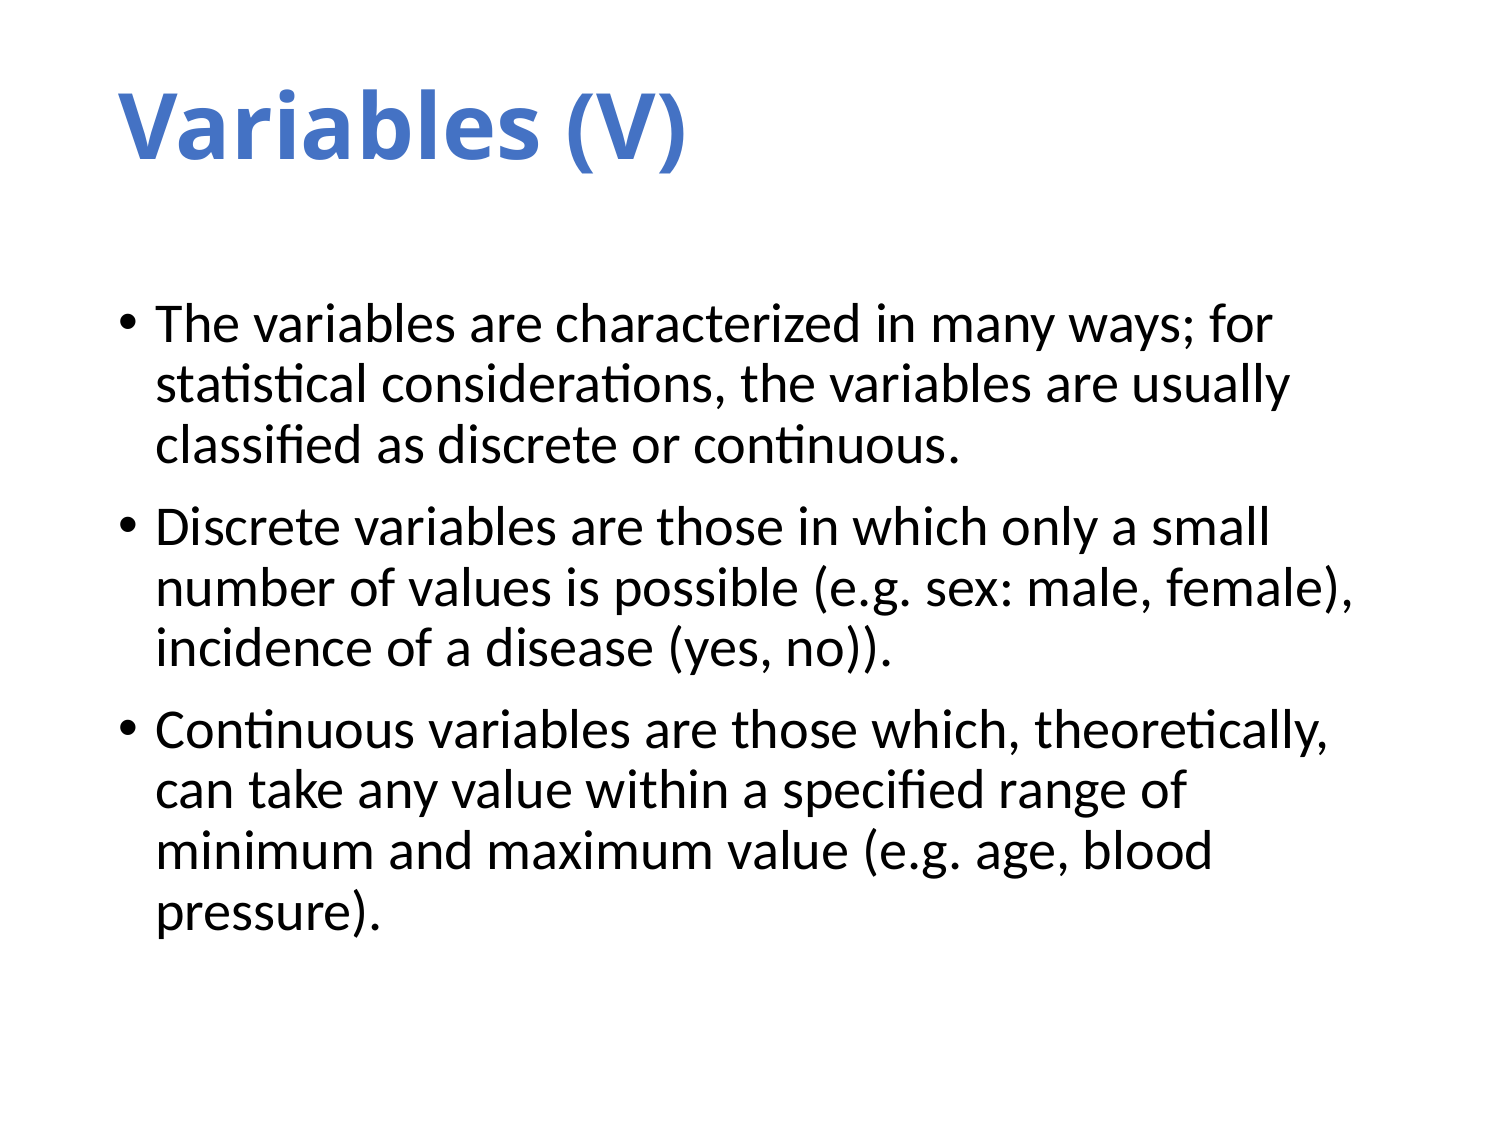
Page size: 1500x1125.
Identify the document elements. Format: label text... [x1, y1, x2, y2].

list The variables are characterized in many ways; for statistical considerations, the variables are usually classified as discrete or continuous. Discrete variables are those in which only a small number of values is possible (e.g. sex: male, female), incidence of a disease (yes, no)). Continuous variables are those which, theoretically, can take any value within a specified range of minimum and maximum value (e.g. age, blood pressure). [103, 286, 1397, 1000]
title Variables (V) [103, 59, 1397, 201]
